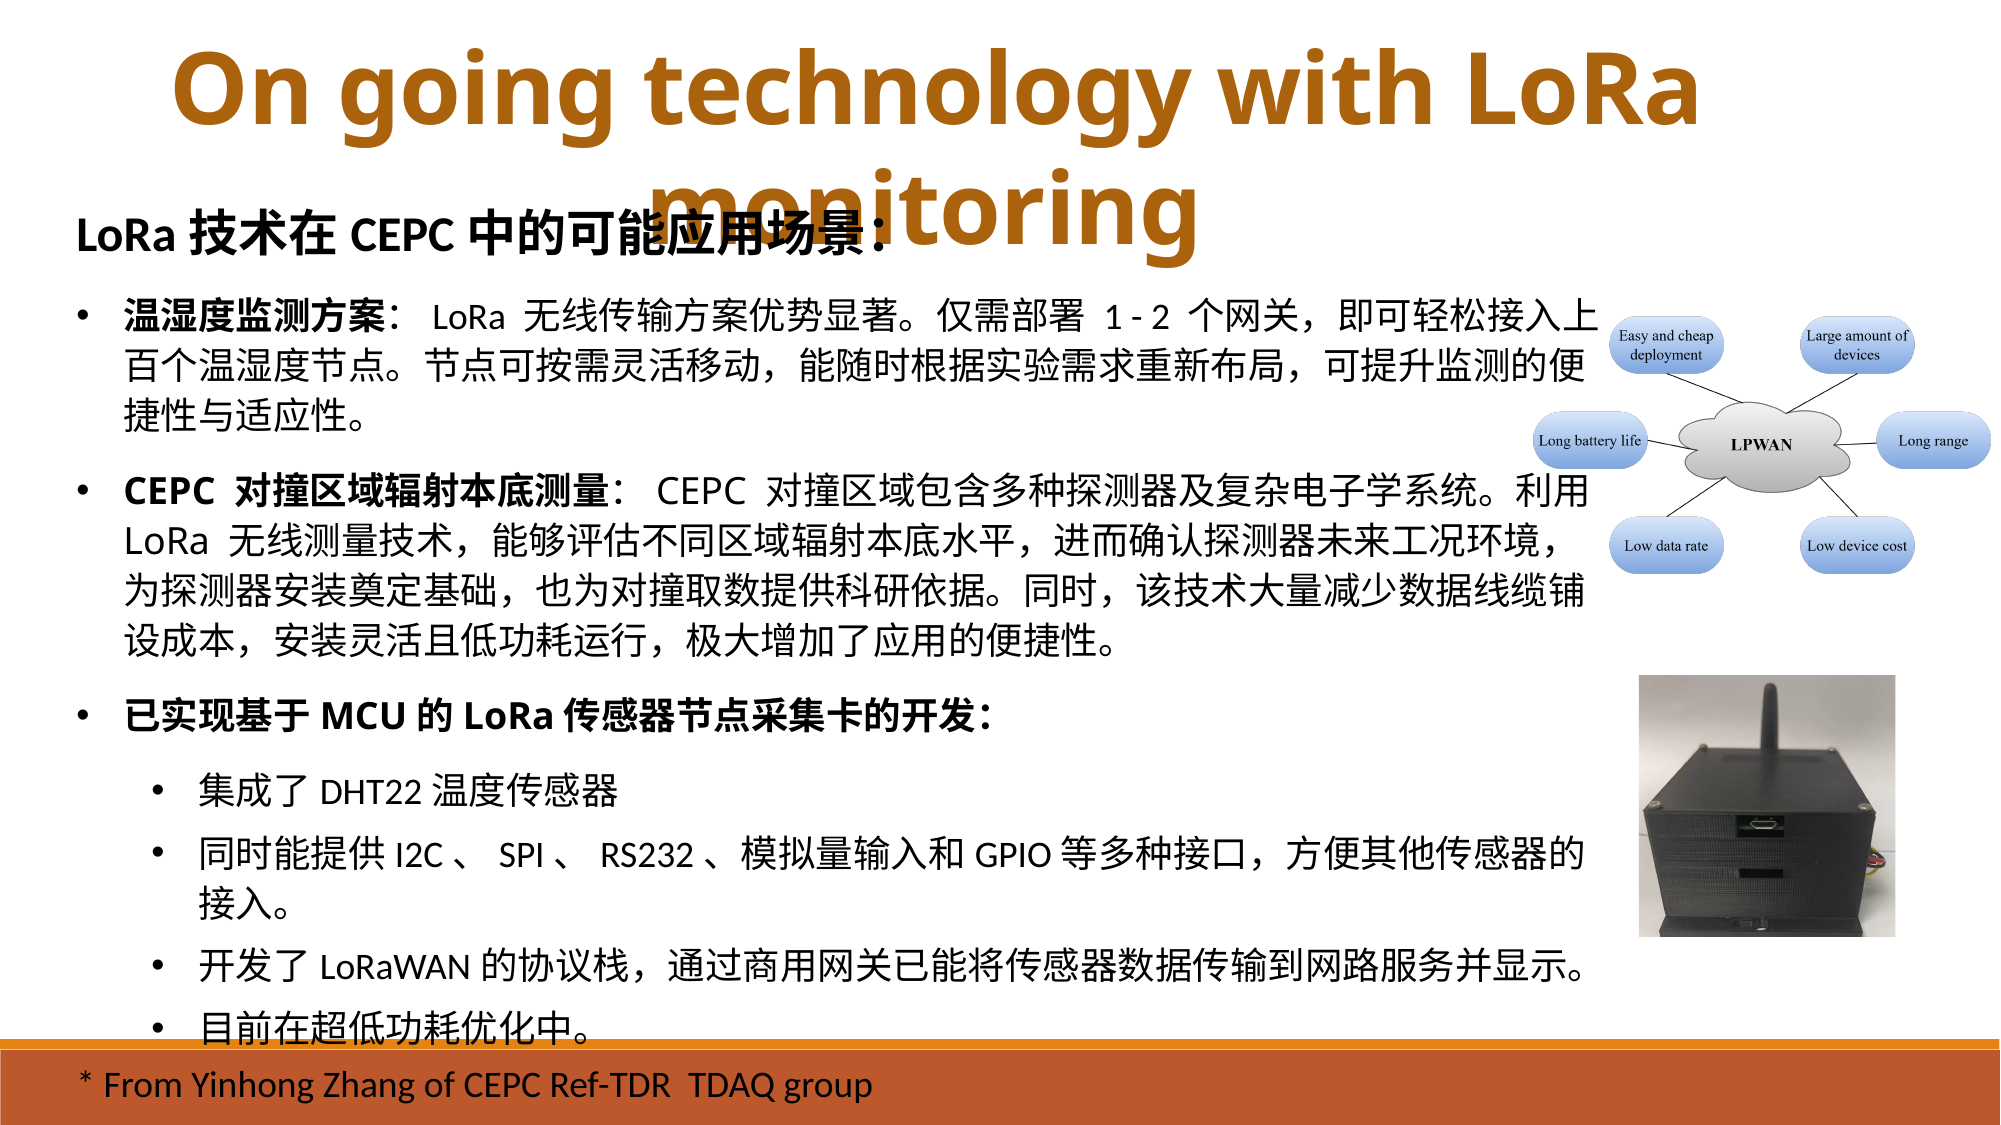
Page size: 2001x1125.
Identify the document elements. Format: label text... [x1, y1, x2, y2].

text_box * From Yinhong Zhang of CEPC Ref-TDR TDAQ group [61, 1052, 906, 1113]
picture [1638, 674, 1897, 937]
text_box On going technology with LoRa monitoring [0, 17, 1896, 180]
text_box LoRa技术在CEPC中的可能应用场景： 温湿度监测方案：LoRa 无线传输方案优势显著。仅需部署 1 - 2 个网关，即可轻松接入上百个温湿度节点。节点可按需灵活移动，能随时根据实验需求重新布局，可提升监测的便捷性与适应性。 CEPC 对撞区域辐射本底测量：CEPC 对撞区域包含多种探测器及复杂电子学系统。利用 LoRa 无线测量技术，能够评估不同区域辐射本底水平，进而确认探测器未来工况环境，为探测器安装奠定基础，也为对撞取数提供科研依据。同时，该技术大量减少数据线缆铺设成本，安装灵活且低功耗运行，极大增加了应用的便捷性。 已实现基于MCU的LoRa传感器节点采集卡的开发： 集成了DHT22温度传感器 同时能提供I2C、SPI、RS232、模拟量输入和GPIO等多种接口，方便其他传感器的接入。 开发了LoRaWAN的协议栈，通过商用网关已能将传感器数据传输到网路服务并显示。 目前在超低功耗优化中。 [61, 204, 1624, 1058]
picture [1522, 306, 2000, 584]
